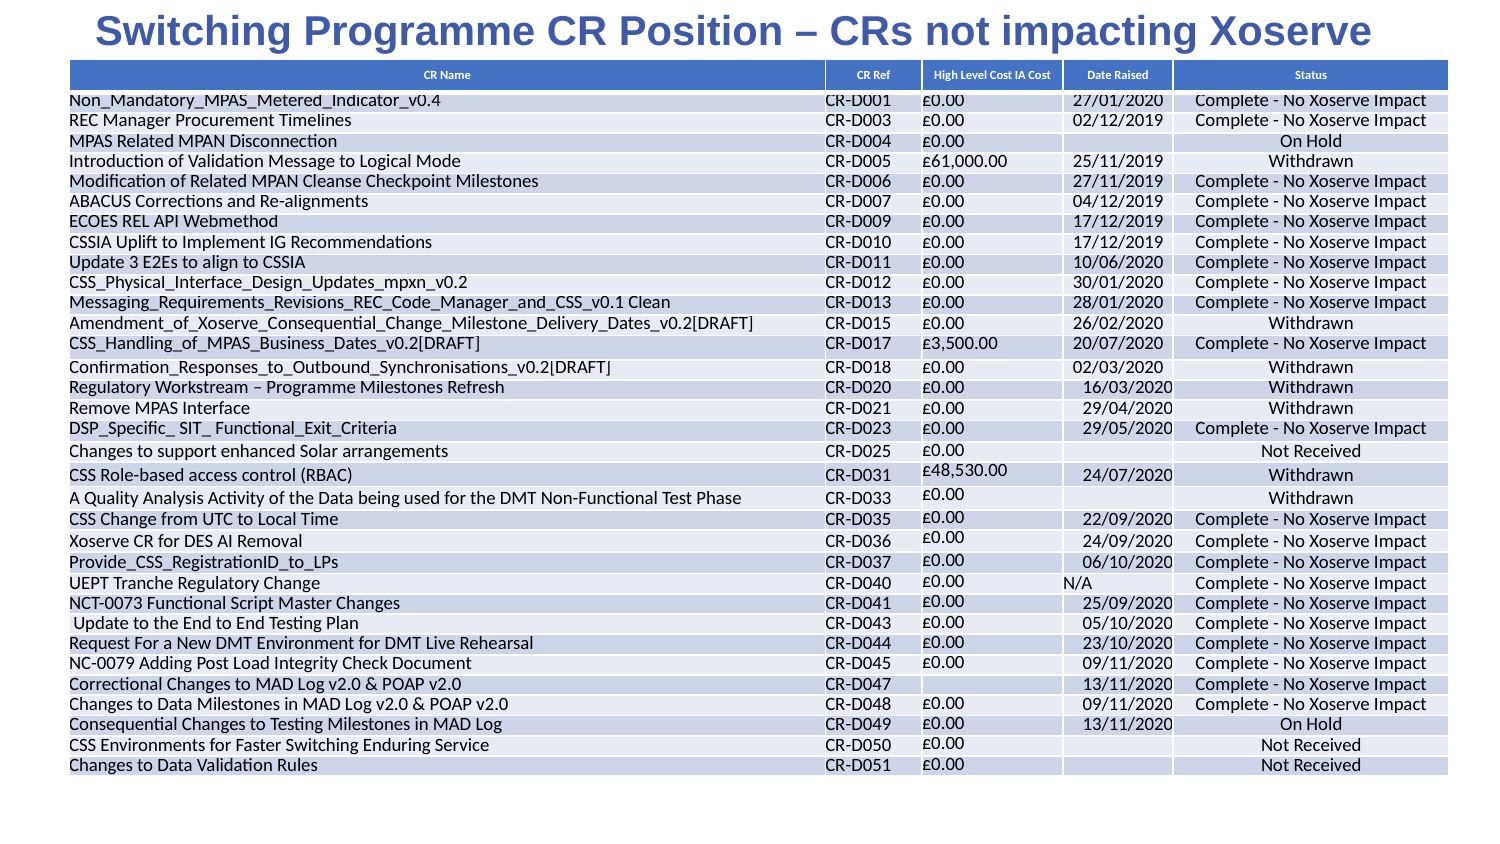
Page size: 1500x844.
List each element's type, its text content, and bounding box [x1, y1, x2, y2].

table_cell £0.00 [923, 615, 1062, 633]
table_cell CR-D049 [826, 716, 921, 735]
table_cell Complete - No Xoserve Impact [1174, 276, 1448, 294]
table_header High Level Cost IA Cost [923, 60, 1062, 90]
table_cell CSSIA Uplift to Implement IG Recommendations [70, 235, 825, 254]
table_cell Complete - No Xoserve Impact [1174, 656, 1448, 674]
table_cell 13/11/2020 [1064, 676, 1172, 694]
table_cell 28/01/2020 [1064, 296, 1172, 314]
table_cell Withdrawn [1174, 381, 1448, 399]
table_cell £0.00 [923, 511, 1062, 529]
table_cell 25/09/2020 [1064, 595, 1172, 613]
table_cell CR-D012 [826, 276, 921, 294]
table_cell Complete - No Xoserve Impact [1174, 635, 1448, 654]
table_cell 02/12/2019 [1064, 114, 1172, 132]
table_cell £0.00 [923, 595, 1062, 613]
table_cell £0.00 [923, 421, 1062, 441]
table_cell NC-0079 Adding Post Load Integrity Check Document [70, 656, 825, 674]
table_cell 29/05/2020 [1064, 421, 1172, 441]
table_header CR Name [70, 60, 825, 90]
table_cell Provide_CSS_RegistrationID_to_LPs [70, 553, 825, 573]
table_cell On Hold [1174, 716, 1448, 735]
table_cell 10/06/2020 [1064, 255, 1172, 274]
table_cell CR-D010 [826, 235, 921, 254]
table_cell CR-D025 [826, 443, 921, 461]
table_cell Complete - No Xoserve Impact [1174, 114, 1448, 132]
table_cell £0.00 [923, 114, 1062, 132]
table_cell £0.00 [923, 656, 1062, 674]
table_cell £0.00 [923, 215, 1062, 233]
table_cell [1064, 757, 1172, 775]
table_cell CR-D033 [826, 487, 921, 509]
table_cell 26/02/2020 [1064, 316, 1172, 335]
table_cell CR-D015 [826, 316, 921, 335]
table_cell 24/07/2020 [1064, 463, 1172, 486]
table_cell Complete - No Xoserve Impact [1174, 255, 1448, 274]
table_cell 04/12/2019 [1064, 195, 1172, 213]
table_cell 20/07/2020 [1064, 336, 1172, 359]
table_cell CSS_Handling_of_MPAS_Business_Dates_v0.2[DRAFT] [70, 336, 825, 359]
table_cell 25/11/2019 [1064, 154, 1172, 173]
table_cell [1064, 737, 1172, 755]
table_cell 22/09/2020 [1064, 511, 1172, 529]
table_cell Complete - No Xoserve Impact [1174, 696, 1448, 715]
table_cell £0.00 [923, 574, 1062, 593]
table_cell £0.00 [923, 553, 1062, 573]
table_cell Amendment_of_Xoserve_Consequential_Change_Milestone_Delivery_Dates_v0.2[DRAFT] [70, 316, 825, 335]
table_cell Request For a New DMT Environment for DMT Live Rehearsal [70, 635, 825, 654]
table_cell 27/11/2019 [1064, 174, 1172, 193]
table_cell £0.00 [923, 361, 1062, 379]
table_cell CR-D018 [826, 361, 921, 379]
table_cell CR-D013 [826, 296, 921, 314]
table_cell Complete - No Xoserve Impact [1174, 195, 1448, 213]
table_cell Complete - No Xoserve Impact [1174, 174, 1448, 193]
table_cell Complete - No Xoserve Impact [1174, 574, 1448, 593]
table_cell 17/12/2019 [1064, 215, 1172, 233]
table_cell CSS_Physical_Interface_Design_Updates_mpxn_v0.2 [70, 276, 825, 294]
table_cell On Hold [1174, 134, 1448, 152]
table_cell £0.00 [923, 696, 1062, 715]
table_cell Not Received [1174, 757, 1448, 775]
table_cell Complete - No Xoserve Impact [1174, 421, 1448, 441]
table_cell £0.00 [923, 443, 1062, 461]
table_cell CR-D035 [826, 511, 921, 529]
table_cell ABACUS Corrections and Re-alignments [70, 195, 825, 213]
table_cell 23/10/2020 [1064, 635, 1172, 654]
table_cell £0.00 [923, 235, 1062, 254]
table_cell Withdrawn [1174, 487, 1448, 509]
table_cell Not Received [1174, 737, 1448, 755]
table_cell Complete - No Xoserve Impact [1174, 336, 1448, 359]
table_cell Messaging_Requirements_Revisions_REC_Code_Manager_and_CSS_v0.1 Clean [70, 296, 825, 314]
table_cell 06/10/2020 [1064, 553, 1172, 573]
table_cell CR-D017 [826, 336, 921, 359]
table_cell Non_Mandatory_MPAS_Metered_Indicator_v0.4 [70, 95, 825, 112]
table_cell 30/01/2020 [1064, 276, 1172, 294]
table_cell Withdrawn [1174, 316, 1448, 335]
table_cell £0.00 [923, 381, 1062, 399]
table_cell Confirmation_Responses_to_Outbound_Synchronisations_v0.2[DRAFT] [70, 361, 825, 379]
table_cell CR-D020 [826, 381, 921, 399]
table_cell 09/11/2020 [1064, 656, 1172, 674]
table_cell £0.00 [923, 134, 1062, 152]
table_cell Complete - No Xoserve Impact [1174, 95, 1448, 112]
table_cell Xoserve CR for DES AI Removal [70, 531, 825, 551]
table_cell CR-D044 [826, 635, 921, 654]
table_cell CR-D050 [826, 737, 921, 755]
table_cell Complete - No Xoserve Impact [1174, 511, 1448, 529]
table_cell Update to the End to End Testing Plan [70, 615, 825, 633]
table_header Status [1174, 60, 1448, 90]
table_cell CR-D043 [826, 615, 921, 633]
table_cell Withdrawn [1174, 401, 1448, 420]
table_cell £61,000.00 [923, 154, 1062, 173]
table_cell CR-D001 [826, 95, 921, 112]
table_cell £0.00 [923, 737, 1062, 755]
table_cell Withdrawn [1174, 154, 1448, 173]
table_cell Complete - No Xoserve Impact [1174, 615, 1448, 633]
table_cell Complete - No Xoserve Impact [1174, 235, 1448, 254]
table_cell £0.00 [923, 195, 1062, 213]
table_cell 16/03/2020 [1064, 381, 1172, 399]
table_cell Changes to Data Milestones in MAD Log v2.0 & POAP v2.0 [70, 696, 825, 715]
table_cell Regulatory Workstream – Programme Milestones Refresh [70, 381, 825, 399]
table_cell CR-D006 [826, 174, 921, 193]
table_cell [1064, 134, 1172, 152]
table_cell CR-D005 [826, 154, 921, 173]
table_cell Not Received [1174, 443, 1448, 461]
table_cell 24/09/2020 [1064, 531, 1172, 551]
table_cell 13/11/2020 [1064, 716, 1172, 735]
table_cell N/A [1064, 574, 1172, 593]
table_cell 29/04/2020 [1064, 401, 1172, 420]
table_cell CR-D031 [826, 463, 921, 486]
table_header Date Raised [1064, 60, 1172, 90]
table_cell MPAS Related MPAN Disconnection [70, 134, 825, 152]
table_cell UEPT Tranche Regulatory Change [70, 574, 825, 593]
table_cell £0.00 [923, 531, 1062, 551]
table_cell CR-D037 [826, 553, 921, 573]
table_cell CR-D047 [826, 676, 921, 694]
table_cell REC Manager Procurement Timelines [70, 114, 825, 132]
table_cell £0.00 [923, 174, 1062, 193]
table_cell Correctional Changes to MAD Log v2.0 & POAP v2.0 [70, 676, 825, 694]
table_cell £0.00 [923, 635, 1062, 654]
table_cell Complete - No Xoserve Impact [1174, 531, 1448, 551]
table_cell CR-D009 [826, 215, 921, 233]
table_cell Update 3 E2Es to align to CSSIA [70, 255, 825, 274]
table_cell DSP_Specific_ SIT_ Functional_Exit_Criteria [70, 421, 825, 441]
table_cell A Quality Analysis Activity of the Data being used for the DMT Non-Functional Test Phase​​ [70, 487, 825, 509]
table_cell [1064, 487, 1172, 509]
table_cell CR-D011 [826, 255, 921, 274]
table_cell 09/11/2020 [1064, 696, 1172, 715]
table_cell CSS Role-based access control (RBAC) [70, 463, 825, 486]
table_cell CR-D007 [826, 195, 921, 213]
table_cell £48,530.00 [923, 463, 1062, 486]
table_cell Complete - No Xoserve Impact [1174, 595, 1448, 613]
table_cell Withdrawn [1174, 361, 1448, 379]
table_cell 05/10/2020 [1064, 615, 1172, 633]
table_cell Complete - No Xoserve Impact [1174, 553, 1448, 573]
table_cell CR-D004 [826, 134, 921, 152]
table_cell £0.00 [923, 255, 1062, 274]
table_cell Withdrawn [1174, 463, 1448, 486]
table_cell CSS Environments for Faster Switching Enduring Service [70, 737, 825, 755]
table_cell £0.00 [923, 296, 1062, 314]
table_cell CR-D021 [826, 401, 921, 420]
table_cell CR-D048 [826, 696, 921, 715]
table_cell £0.00 [923, 276, 1062, 294]
table_cell Introduction of Validation Message to Logical Mode [70, 154, 825, 173]
table_cell 17/12/2019 [1064, 235, 1172, 254]
table_cell Modification of Related MPAN Cleanse Checkpoint Milestones [70, 174, 825, 193]
table_cell £0.00 [923, 757, 1062, 775]
table_cell CR-D041 [826, 595, 921, 613]
table_cell CR-D003 [826, 114, 921, 132]
table_cell [923, 676, 1062, 694]
table_cell Complete - No Xoserve Impact [1174, 215, 1448, 233]
table_cell £0.00 [923, 487, 1062, 509]
table_cell 27/01/2020 [1064, 95, 1172, 112]
table_cell £0.00 [923, 716, 1062, 735]
table_cell £0.00 [923, 95, 1062, 112]
table_cell CR-D051 [826, 757, 921, 775]
table_cell £0.00 [923, 401, 1062, 420]
table_cell ECOES REL API Webmethod [70, 215, 825, 233]
table_cell NCT-0073 Functional Script Master Changes [70, 595, 825, 613]
table_cell CR-D036 [826, 531, 921, 551]
table_cell CR-D040 [826, 574, 921, 593]
table_cell CR-D045 [826, 656, 921, 674]
table_cell £3,500.00 [923, 336, 1062, 359]
table_cell 02/03/2020 [1064, 361, 1172, 379]
table_cell Consequential Changes to Testing Milestones in MAD Log [70, 716, 825, 735]
title Switching Programme CR Position – CRs not impacting Xoserve [29, 0, 1450, 98]
table_cell Complete - No Xoserve Impact [1174, 296, 1448, 314]
table_header CR Ref [826, 60, 921, 90]
table_cell [1064, 443, 1172, 461]
table_cell Complete - No Xoserve Impact [1174, 676, 1448, 694]
table_cell Changes to support enhanced Solar arrangements [70, 443, 825, 461]
table_cell CR-D023 [826, 421, 921, 441]
table_cell Changes to Data Validation Rules [70, 757, 825, 775]
table_cell CSS Change from UTC to Local Time [70, 511, 825, 529]
table_cell £0.00 [923, 316, 1062, 335]
table_cell Remove MPAS Interface [70, 401, 825, 420]
